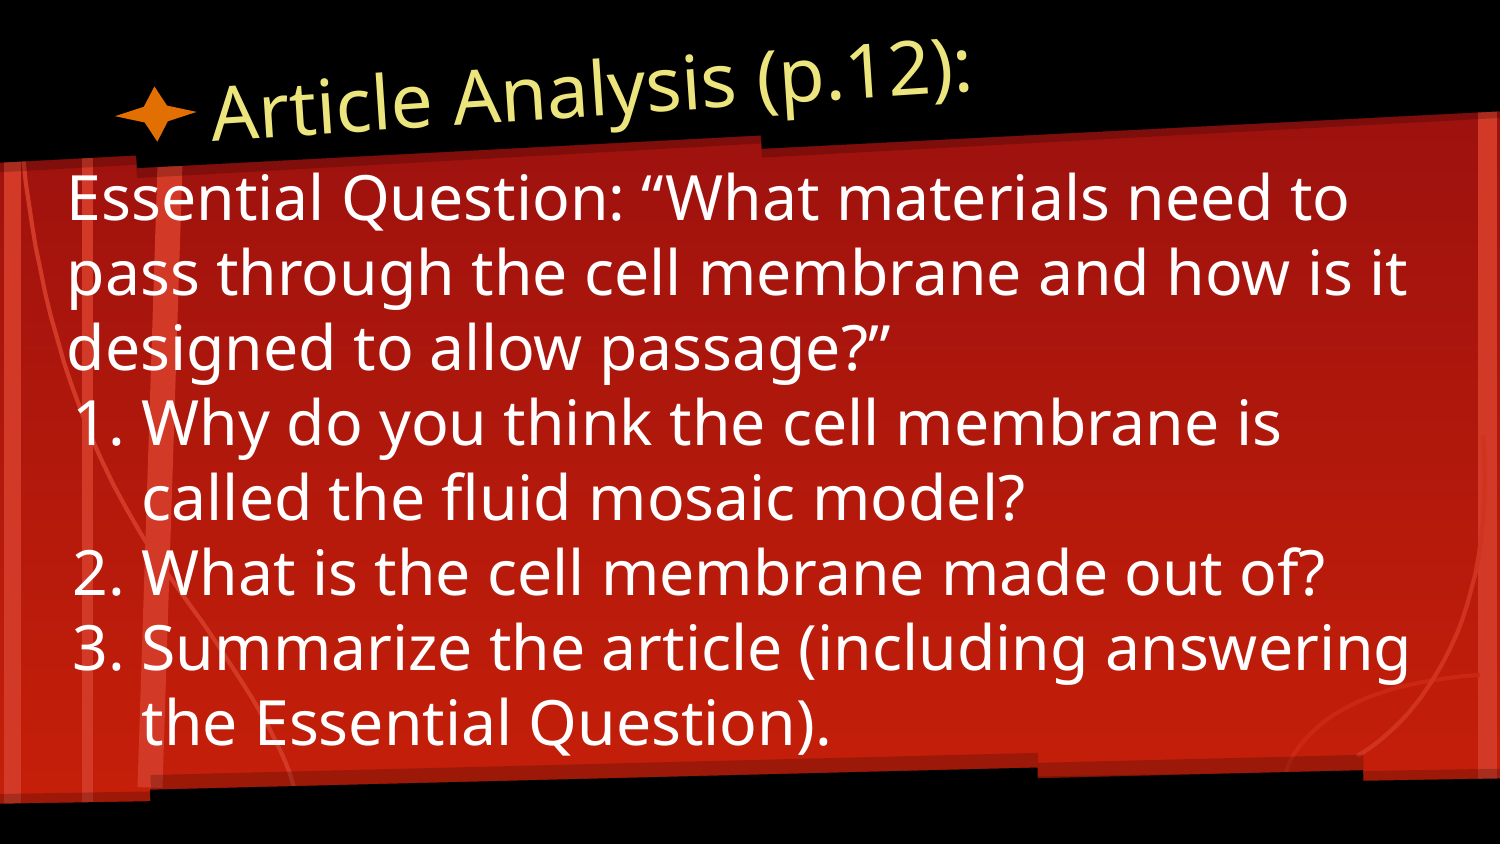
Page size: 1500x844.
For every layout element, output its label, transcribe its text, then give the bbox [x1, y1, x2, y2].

title Article Analysis (p.12): [191, 0, 1500, 143]
list Essential Question: “What materials need to pass through the cell membrane and how is it designed to allow passage?” Why do you think the cell membrane is called the fluid mosaic model? What is the cell membrane made out of? Summarize the article (including answering the Essential Question). [51, 143, 1455, 701]
